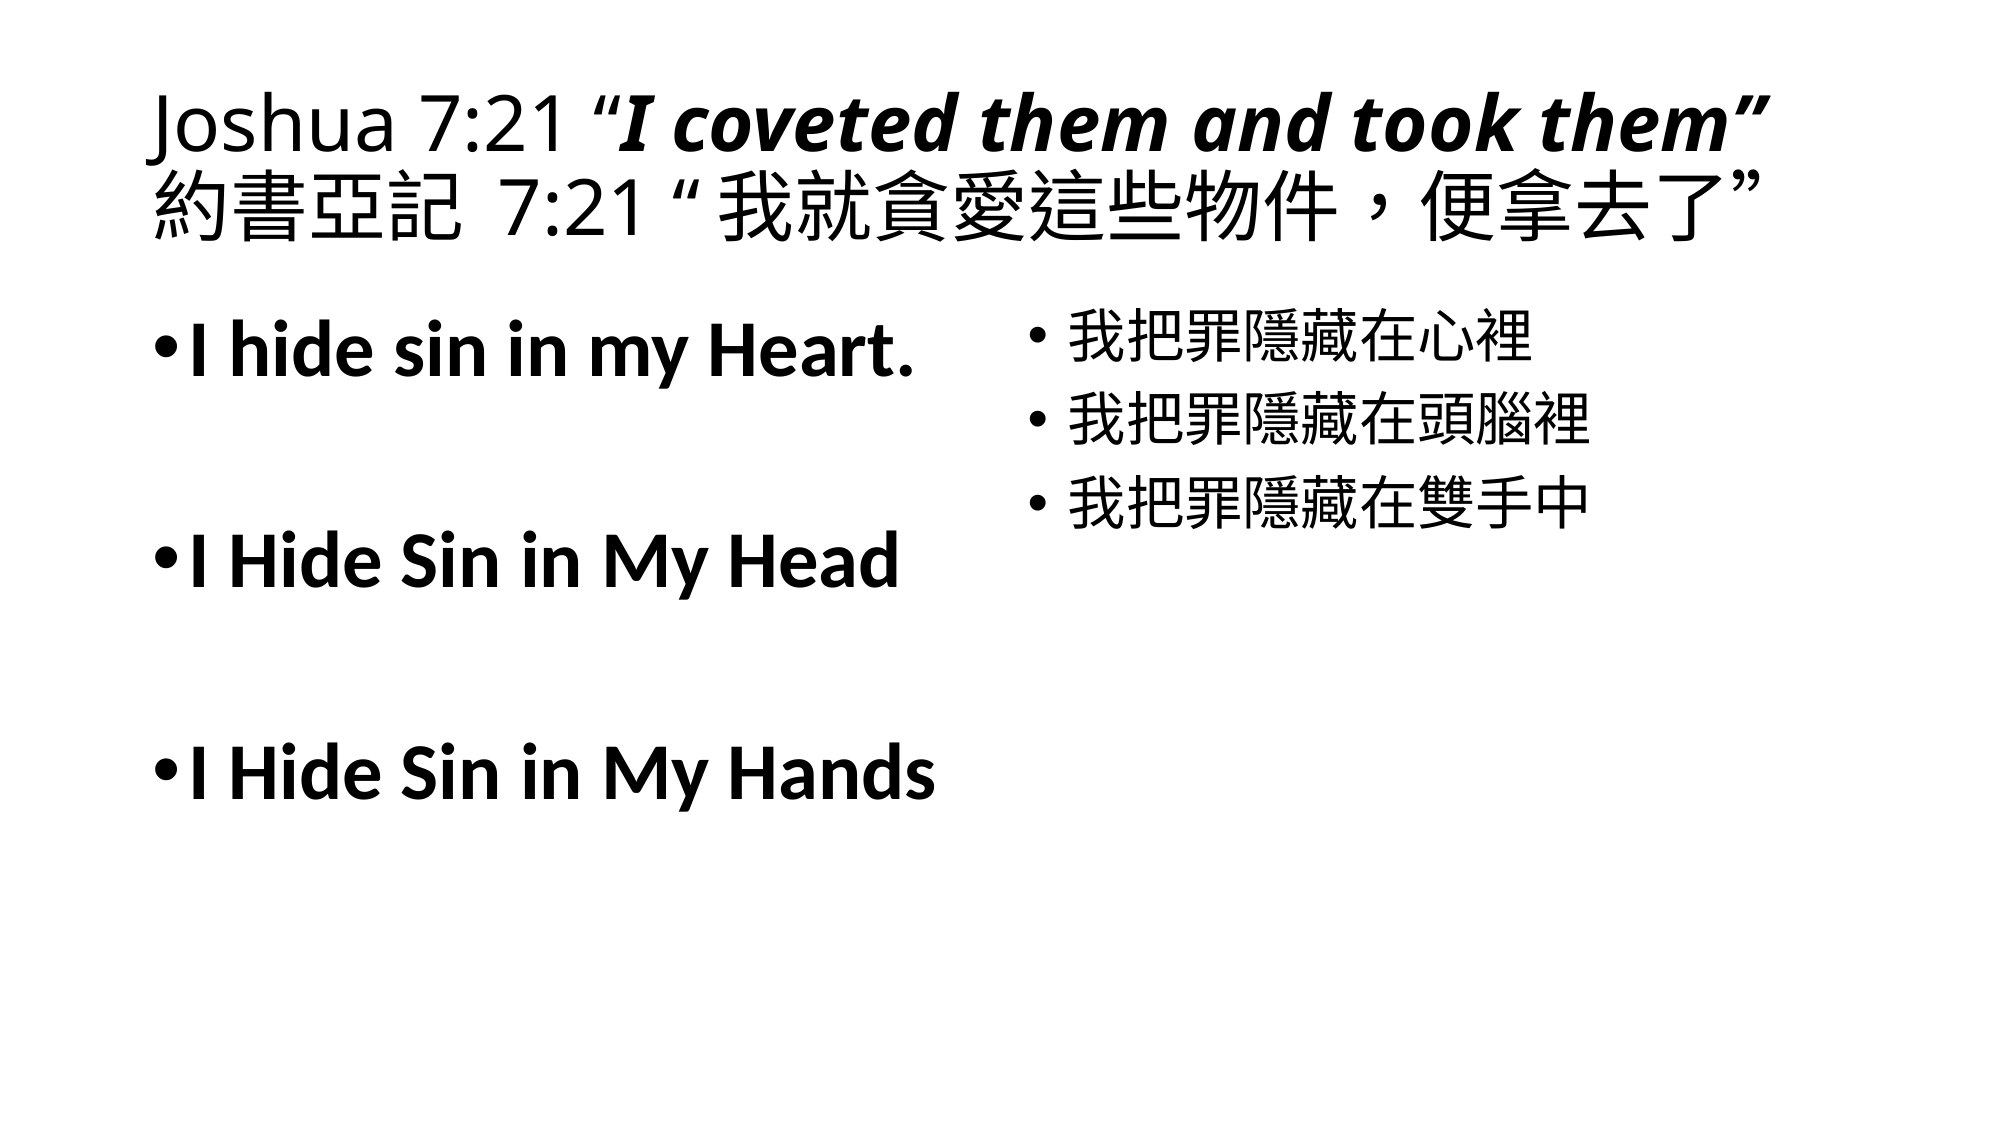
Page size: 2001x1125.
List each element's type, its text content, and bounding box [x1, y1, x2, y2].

list 我把罪隱藏在心裡 我把罪隱藏在頭腦裡 我把罪隱藏在雙手中 [1012, 299, 1863, 1014]
list I hide sin in my Heart. I Hide Sin in My Head I Hide Sin in My Hands [137, 299, 988, 1014]
title Joshua 7:21 “I coveted them and took them” 約書亞記 7:21 “我就貪愛這些物件，便拿去了” [137, 59, 1863, 278]
